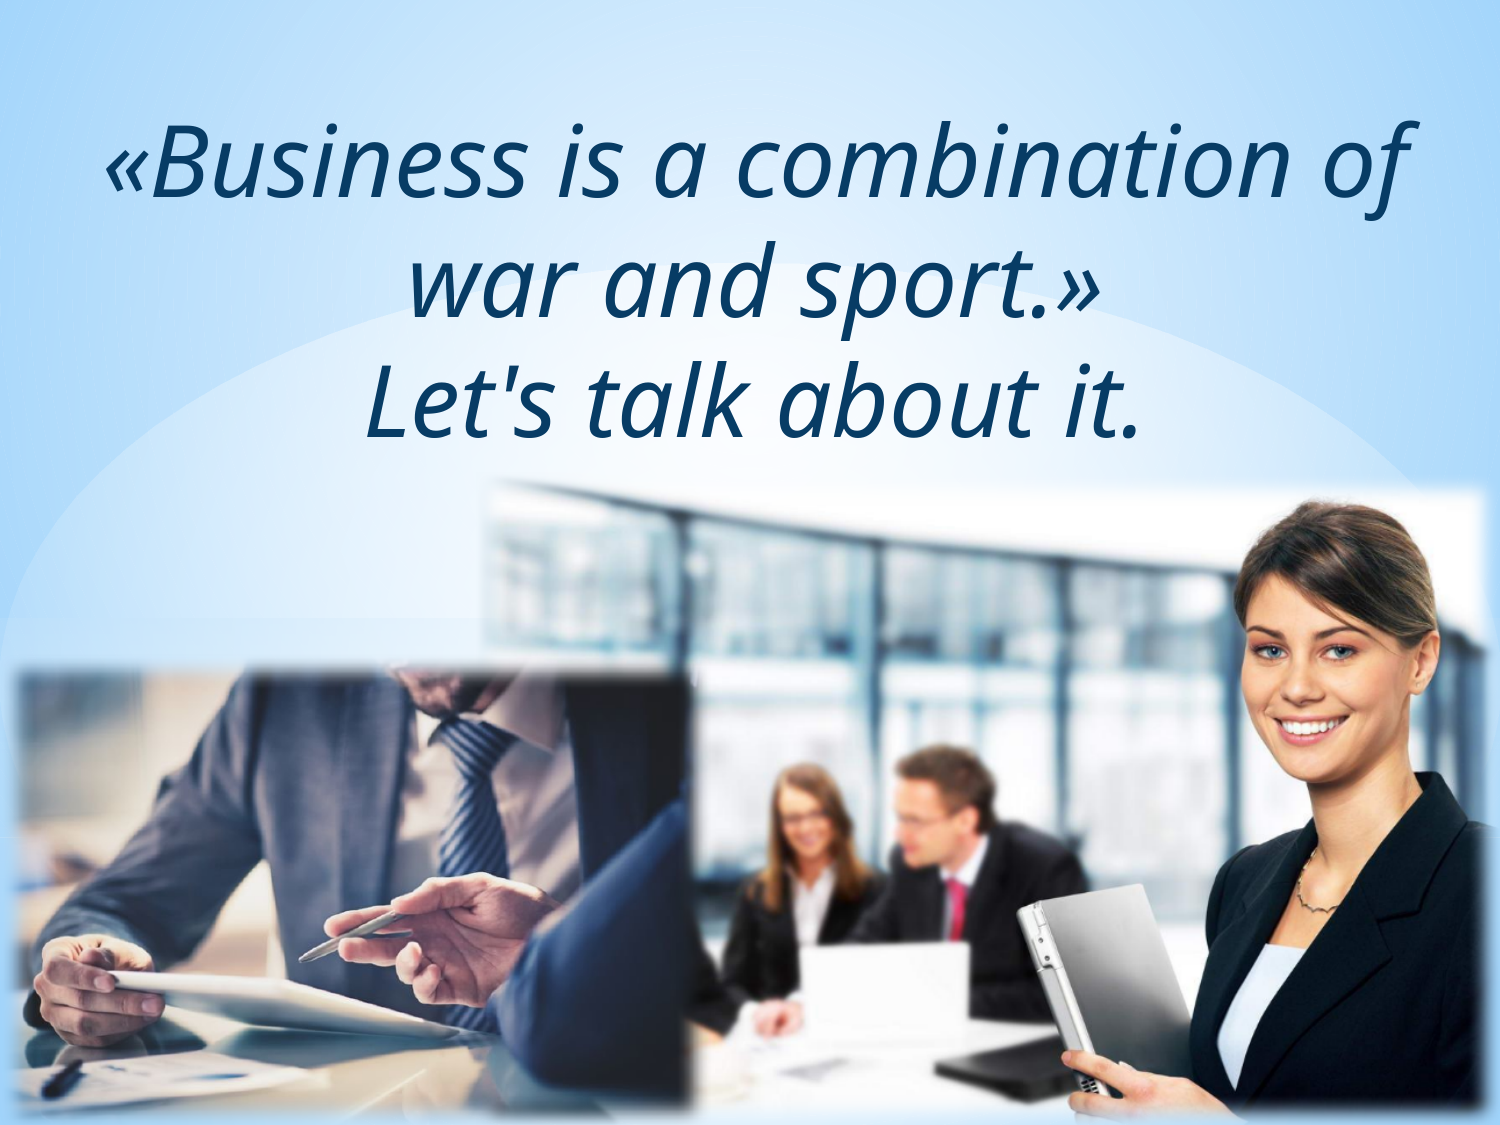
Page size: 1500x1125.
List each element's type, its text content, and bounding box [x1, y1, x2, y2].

picture [0, 472, 1500, 1125]
text_box «Business is a combination of war and sport.» Let's talk about it. [53, 90, 1459, 465]
